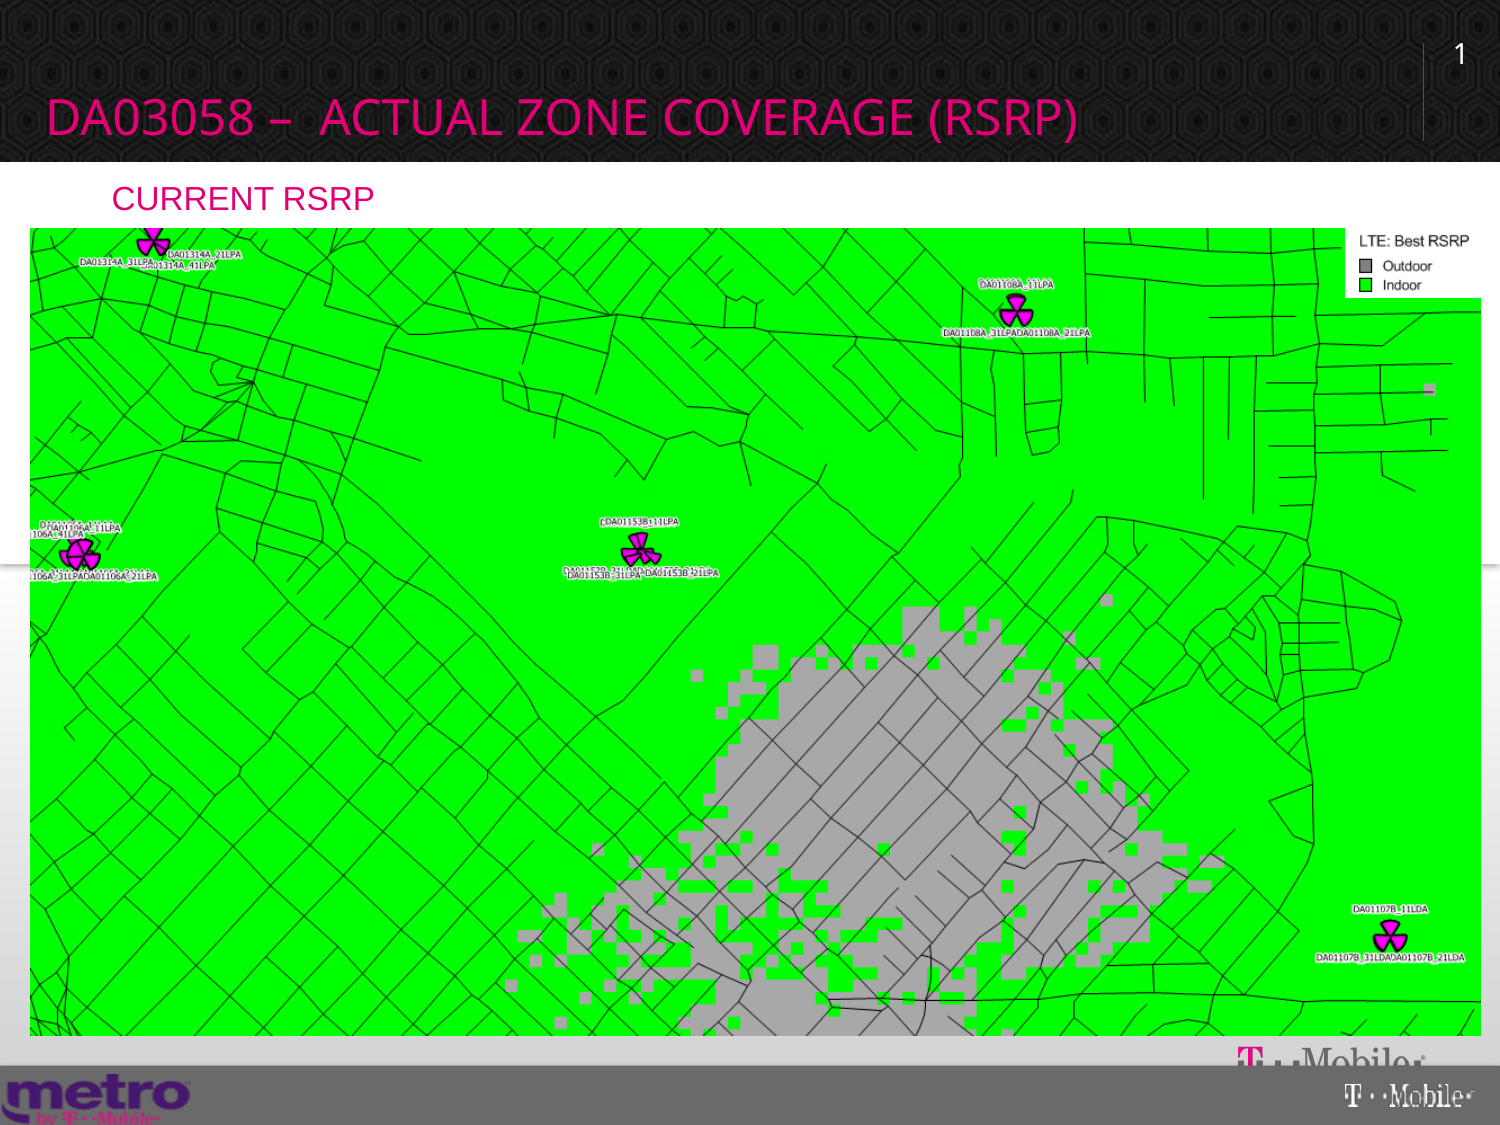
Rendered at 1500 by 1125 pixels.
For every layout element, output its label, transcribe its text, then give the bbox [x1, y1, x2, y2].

title DA03058 – ACTUAL ZONE COVERAGE (RSRP) [30, 32, 1410, 153]
list CURRENT RSRP [96, 169, 593, 211]
picture [2, 1074, 191, 1125]
picture [1345, 1084, 1475, 1107]
picture [0, 0, 1500, 162]
picture [29, 228, 1481, 1036]
